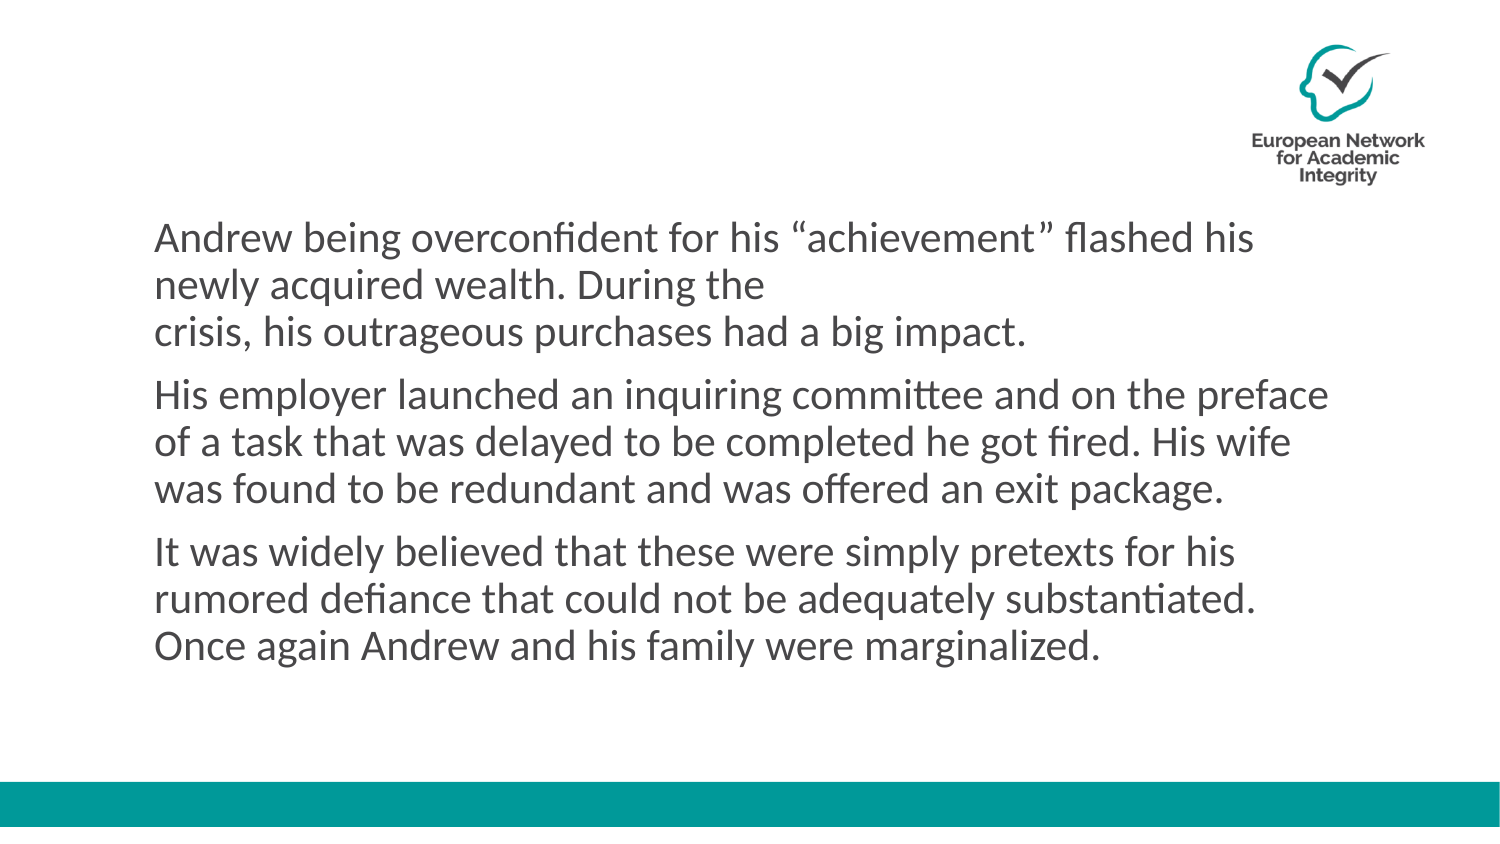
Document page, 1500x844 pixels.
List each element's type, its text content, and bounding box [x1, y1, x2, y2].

list Andrew being overconfident for his “achievement” flashed his newly acquired wealth. During the crisis, his outrageous purchases had a big impact. His employer launched an inquiring committee and on the preface of a task that was delayed to be completed he got fired. His wife was found to be redundant and was offered an exit package. It was widely believed that these were simply pretexts for his rumored defiance that could not be adequately substantiated. Once again Andrew and his family were marginalized. [139, 207, 1356, 680]
picture [1220, 14, 1457, 216]
